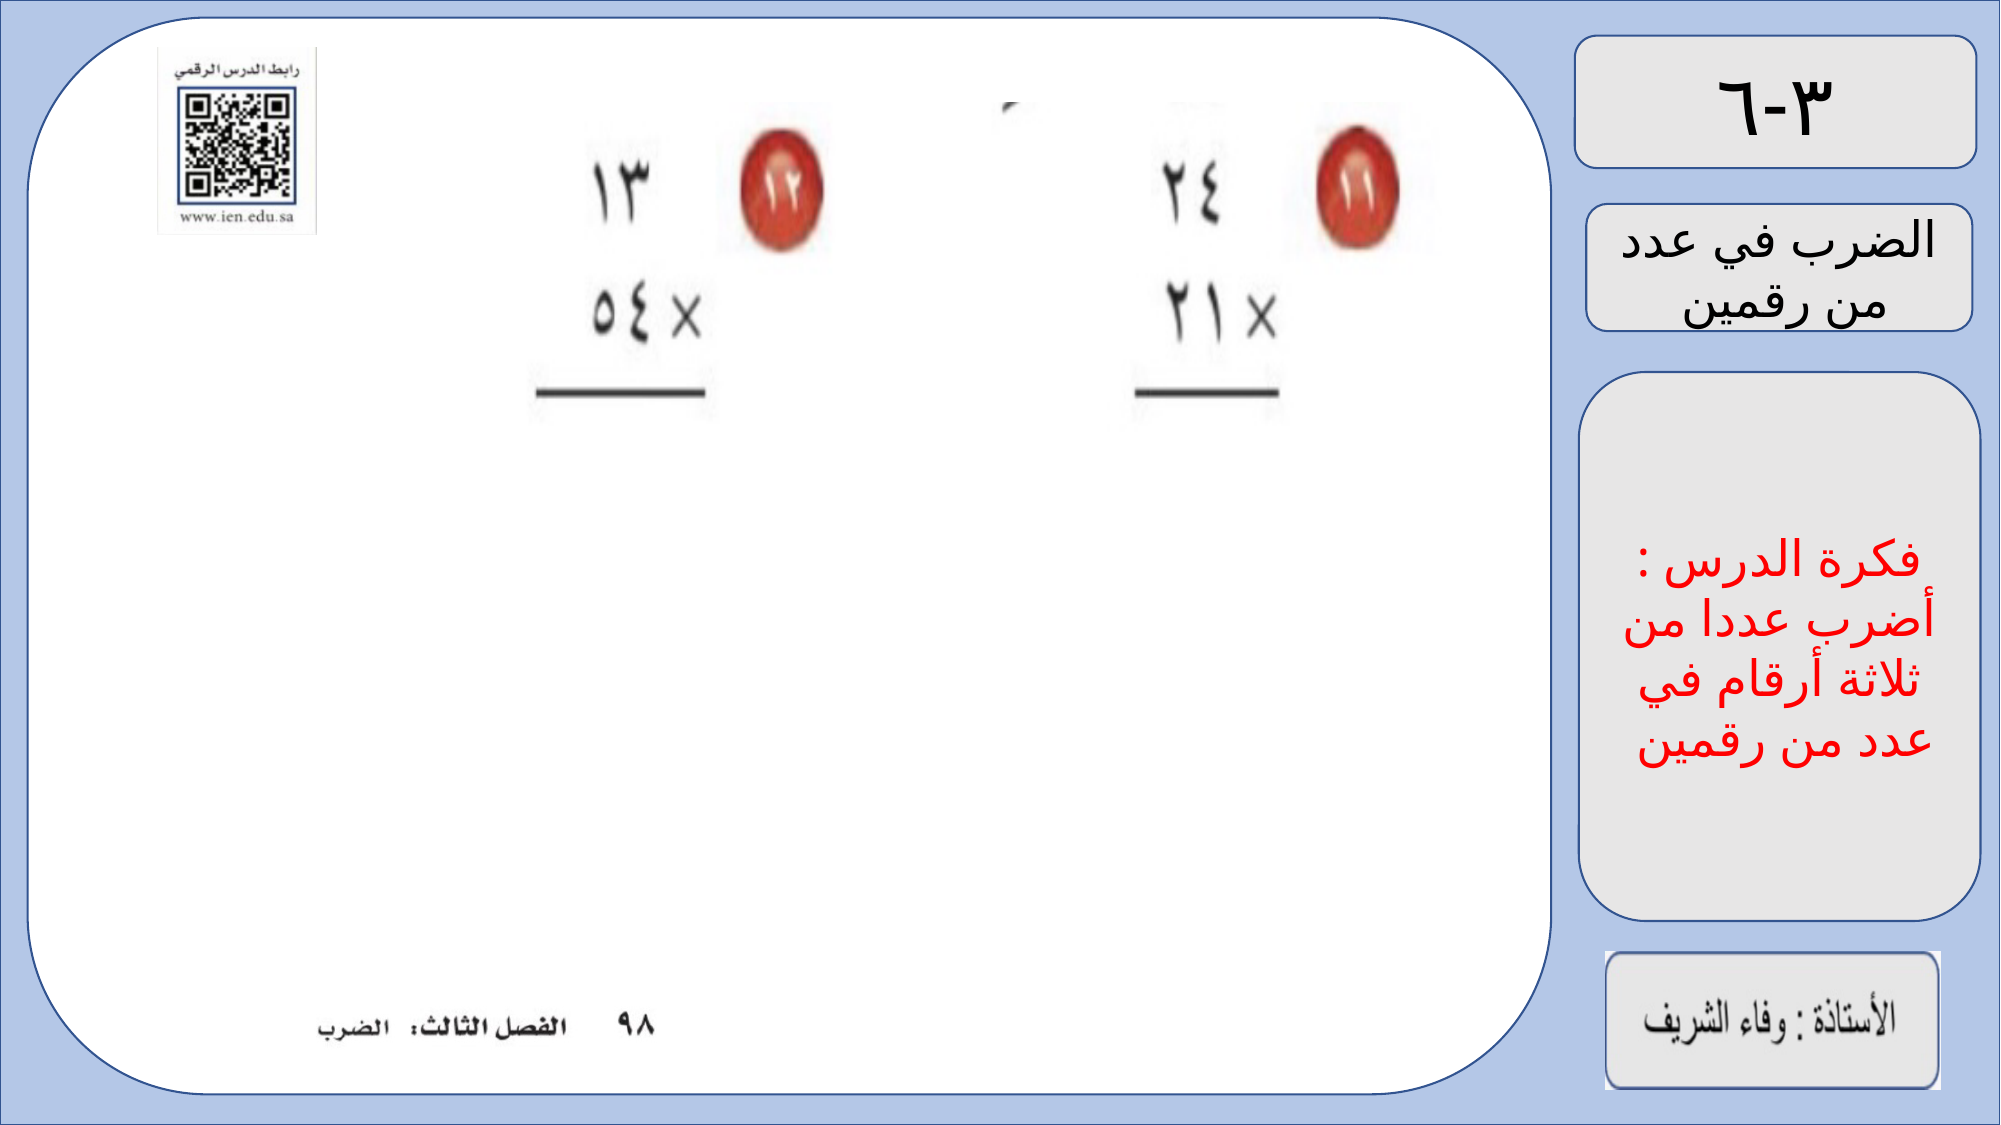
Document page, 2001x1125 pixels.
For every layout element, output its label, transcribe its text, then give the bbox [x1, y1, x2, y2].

text_box فكرة الدرس : أضرب عددا من ثلاثة أرقام في عدد من رقمين [1577, 370, 1982, 923]
text_box ٣-٦ [1573, 34, 1978, 170]
picture [1605, 951, 1941, 1090]
text_box الضرب في عدد من رقمين [1585, 202, 1974, 333]
picture [157, 47, 317, 235]
text_box [0, 0, 2000, 1125]
picture [339, 102, 1469, 461]
picture [243, 991, 696, 1072]
text_box [26, 16, 1553, 1096]
